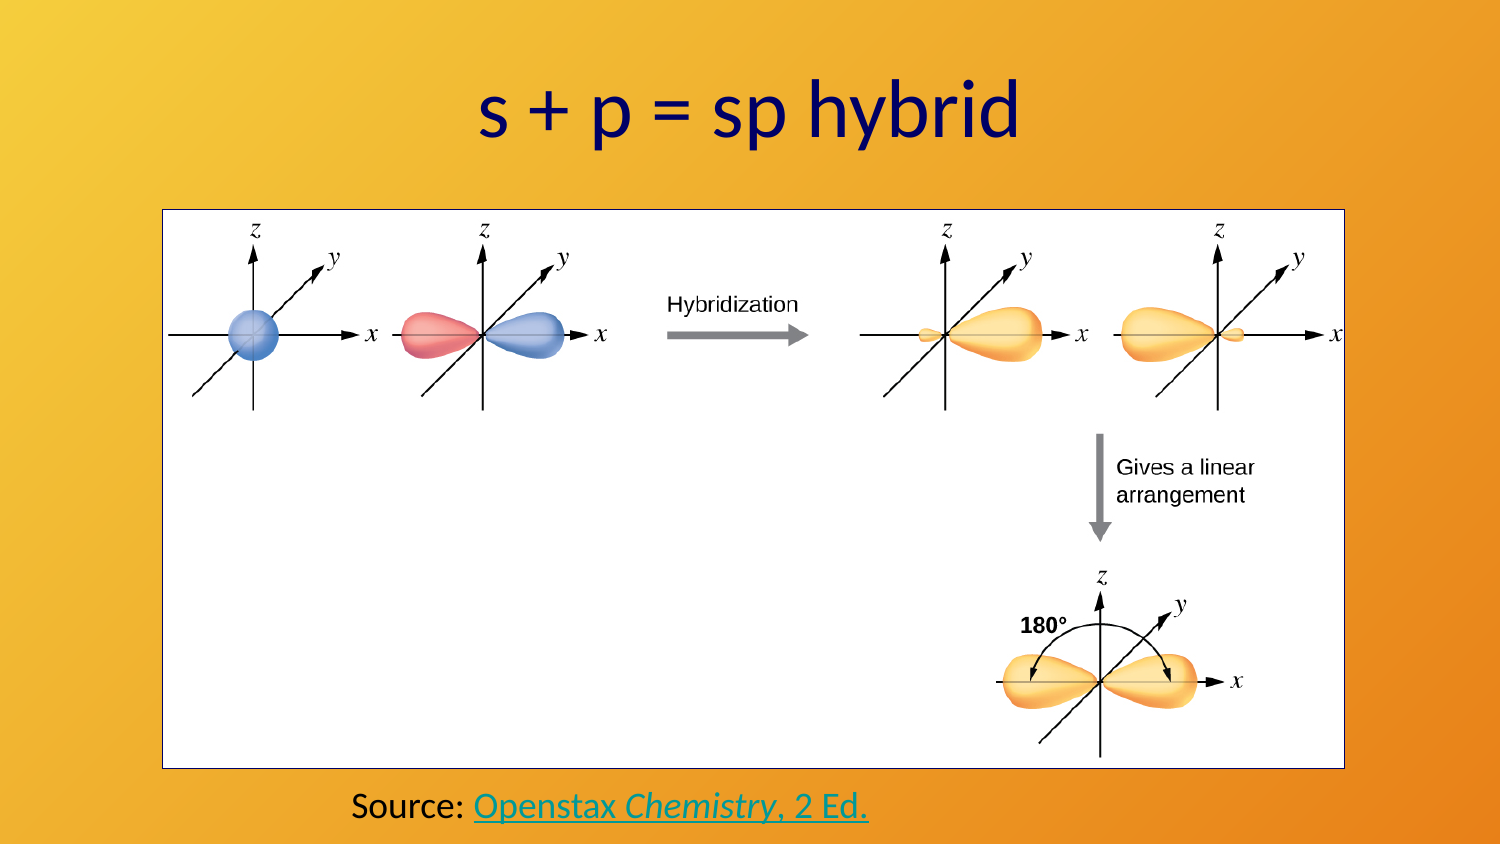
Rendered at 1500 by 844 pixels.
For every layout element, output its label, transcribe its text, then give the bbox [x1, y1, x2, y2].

title s + p = sp hybrid [75, 33, 1425, 175]
text_box Source: Openstax Chemistry, 2 Ed. [336, 778, 884, 834]
picture [162, 209, 1346, 769]
